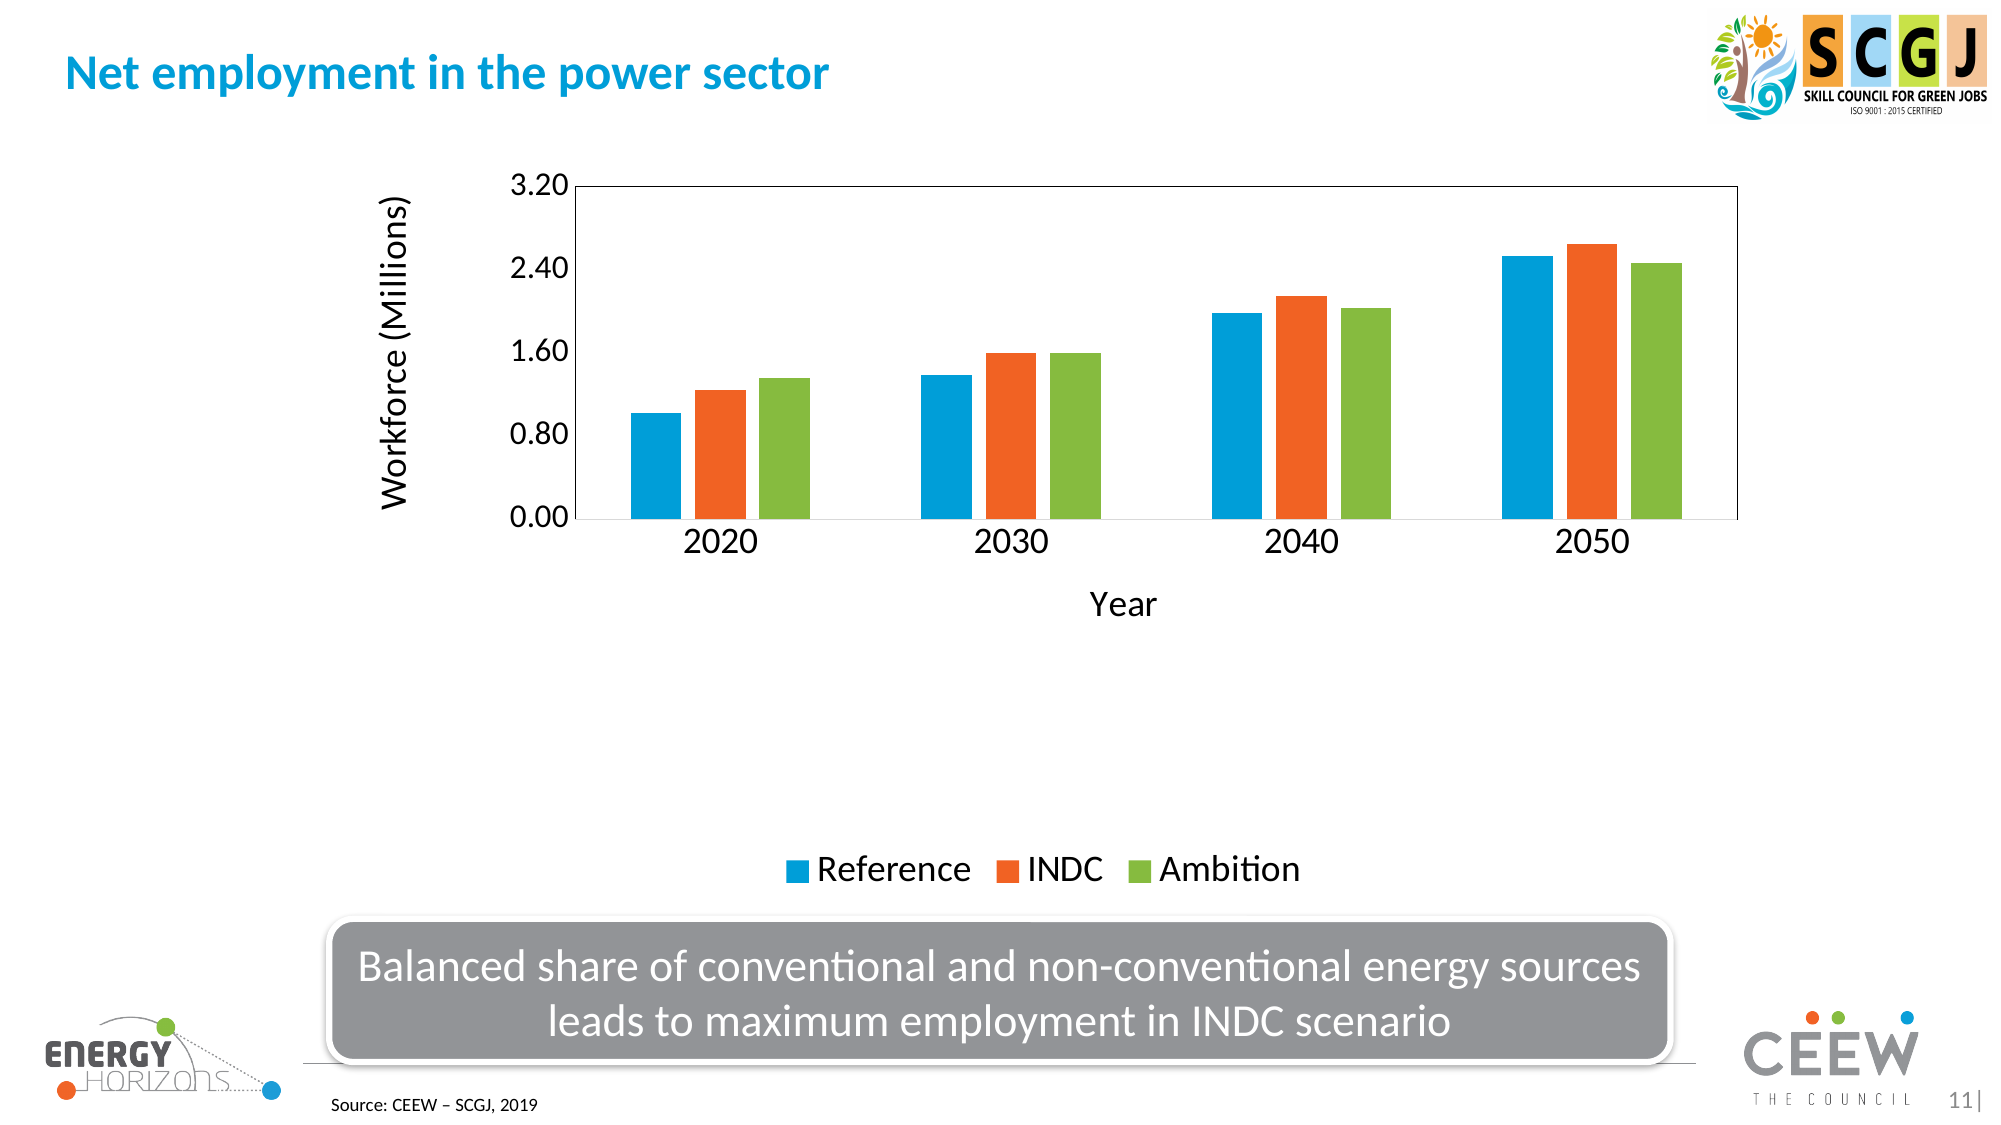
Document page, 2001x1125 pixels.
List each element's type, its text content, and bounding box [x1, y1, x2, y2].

title Net employment in the power sector [64, 31, 1916, 163]
picture [0, 943, 326, 1125]
slide_number 11| [1873, 1068, 2000, 1125]
text_box [1705, 7, 1994, 125]
chart [317, 161, 1771, 899]
list Source: CEEW – SCGJ, 2019 [331, 1082, 1678, 1125]
picture [1744, 1011, 1919, 1105]
text_box Balanced share of conventional and non-conventional energy sources leads to maximum employment in INDC scenario [326, 915, 1674, 1066]
